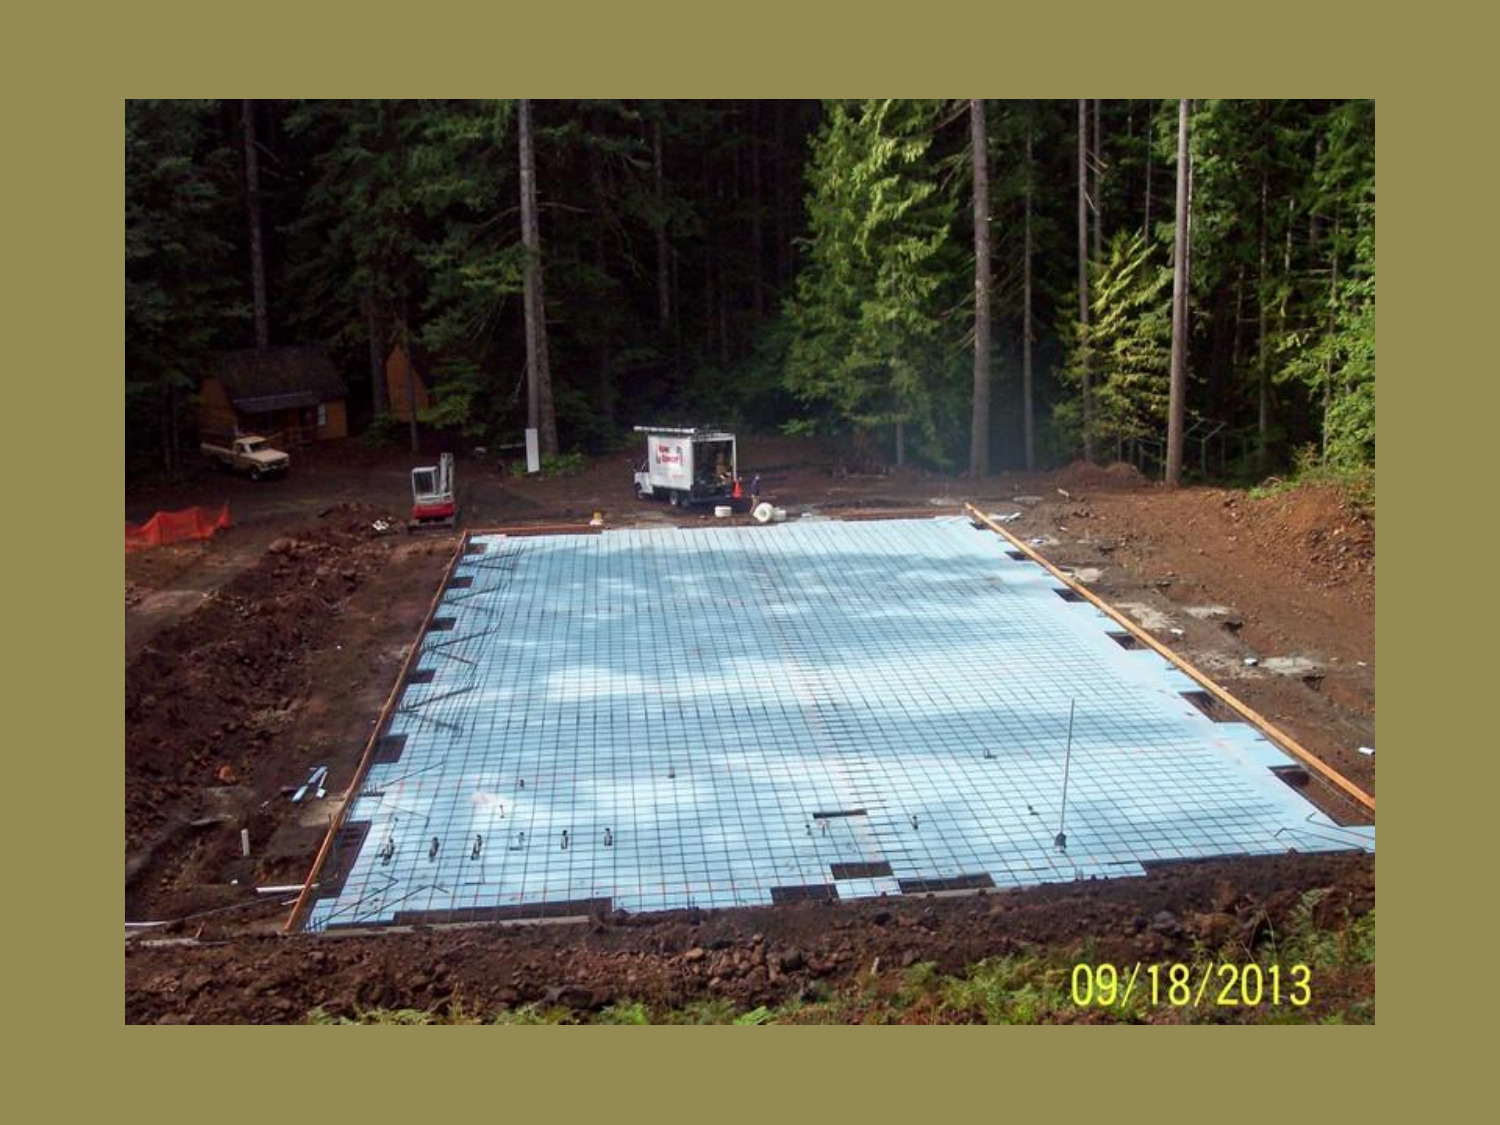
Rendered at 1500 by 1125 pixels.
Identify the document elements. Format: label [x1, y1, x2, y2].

picture [124, 99, 1376, 1026]
